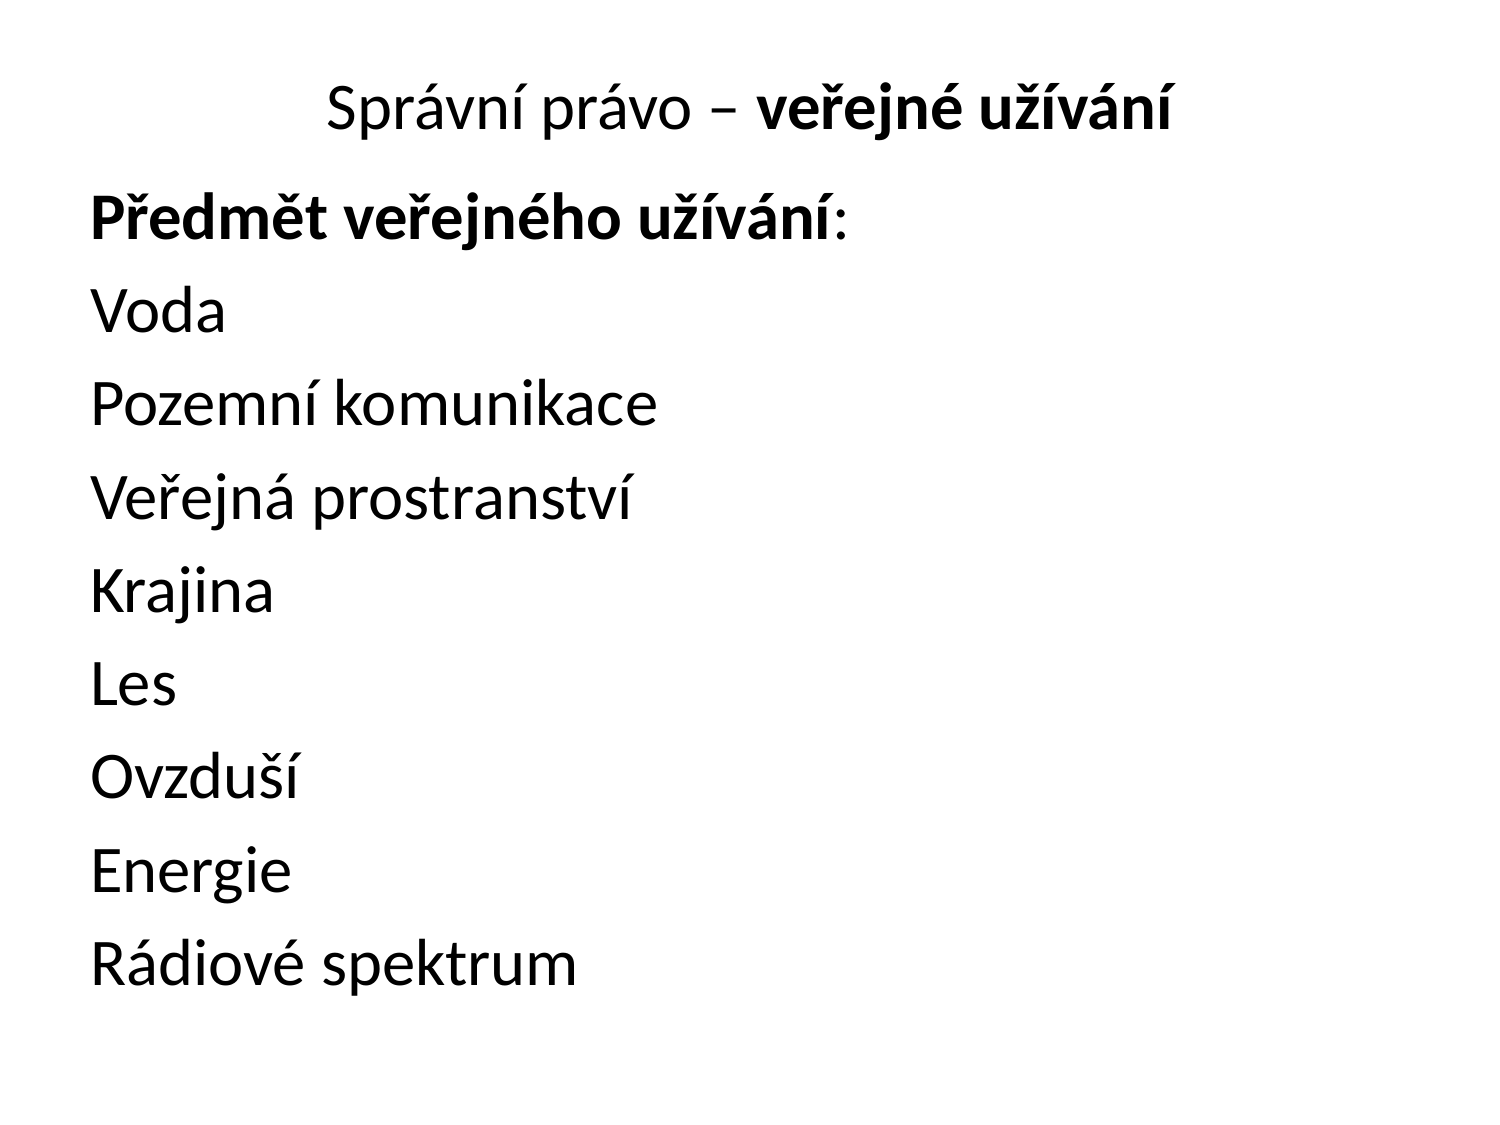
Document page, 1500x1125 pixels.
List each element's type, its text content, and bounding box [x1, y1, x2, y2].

list Předmět veřejného užívání: Voda Pozemní komunikace Veřejná prostranství Krajina Les Ovzduší Energie Rádiové spektrum [75, 164, 1425, 1059]
title Správní právo – veřejné užívání [75, 45, 1425, 161]
